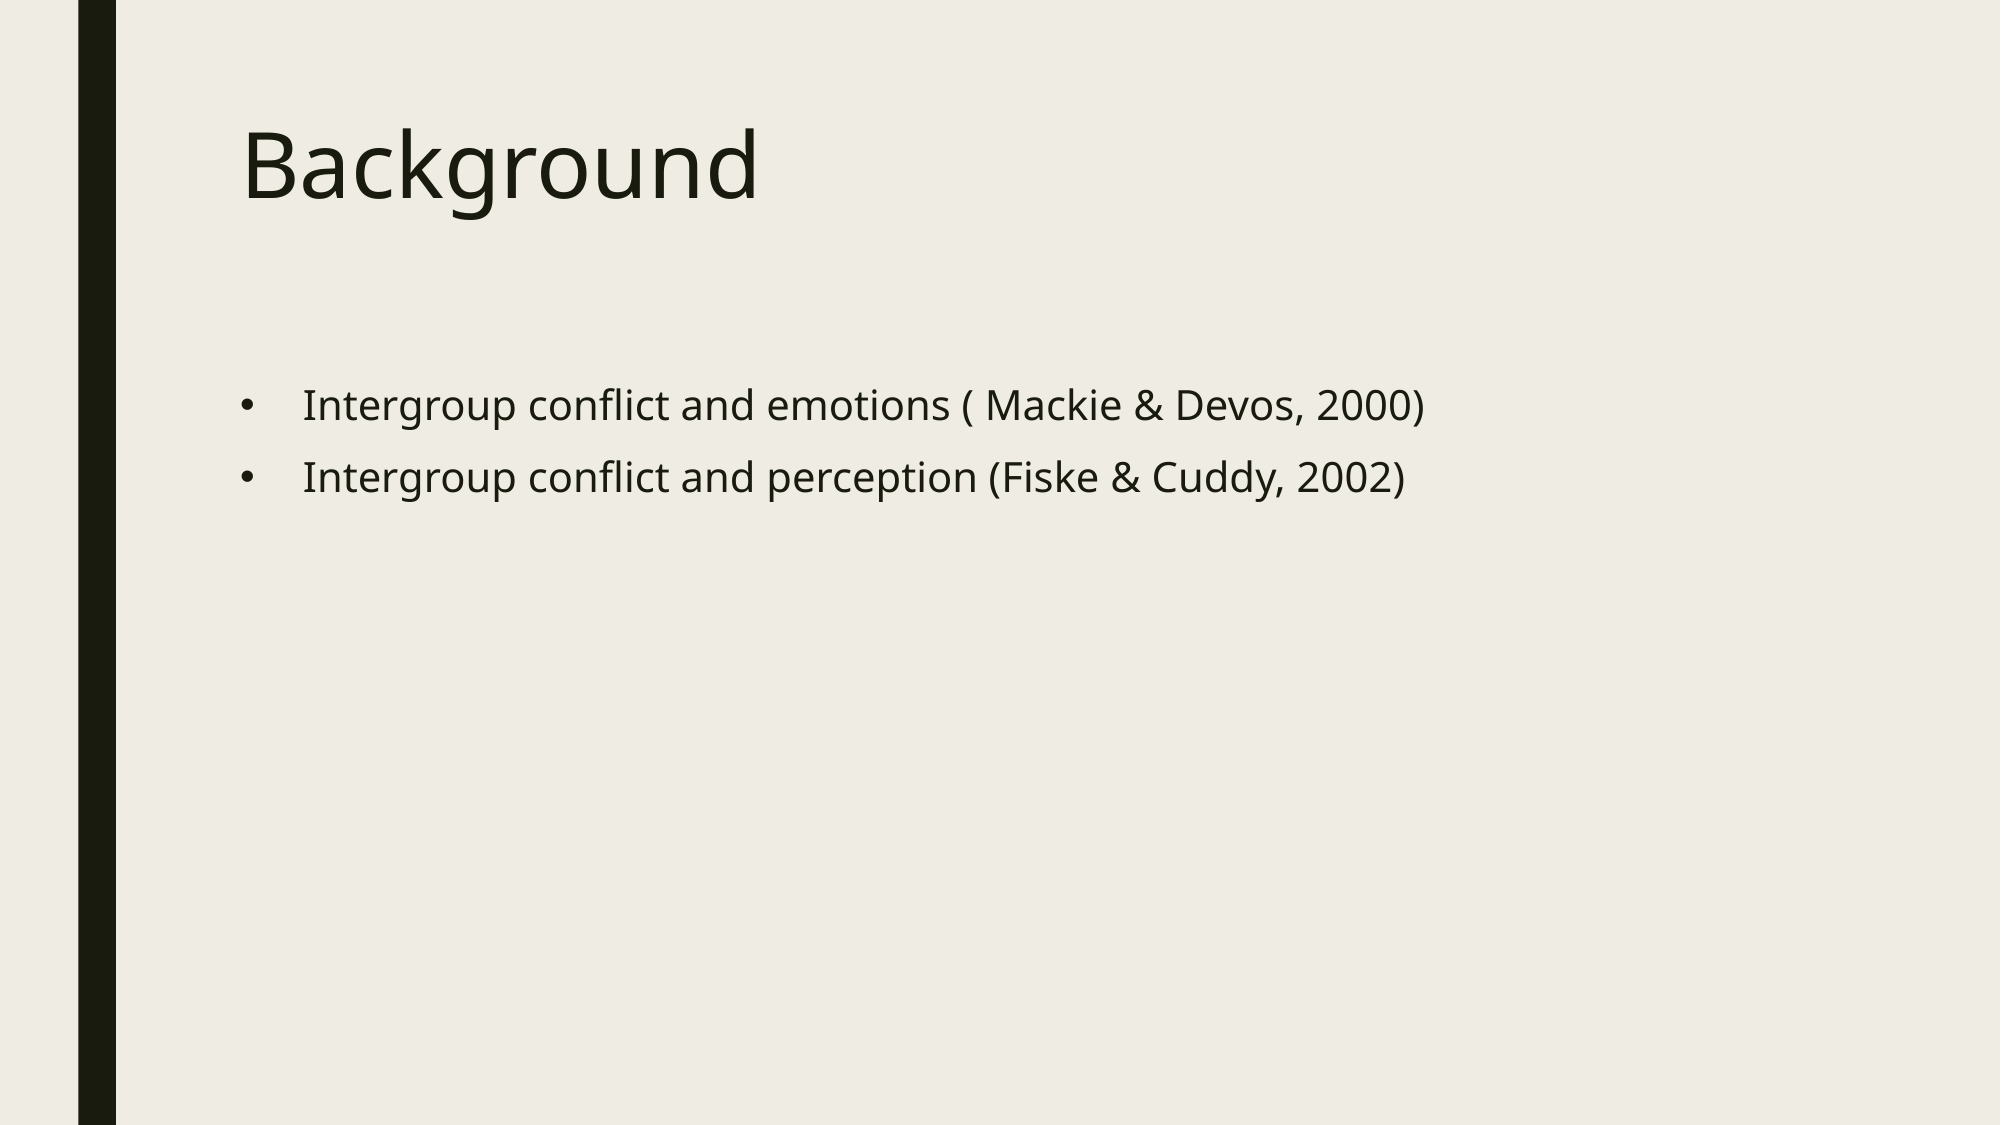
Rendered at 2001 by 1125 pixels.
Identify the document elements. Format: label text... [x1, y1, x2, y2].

list Intergroup conflict and emotions ( Mackie & Devos, 2000) Intergroup conflict and perception (Fiske & Cuddy, 2002) [225, 375, 1800, 963]
title Background [225, 112, 1800, 357]
